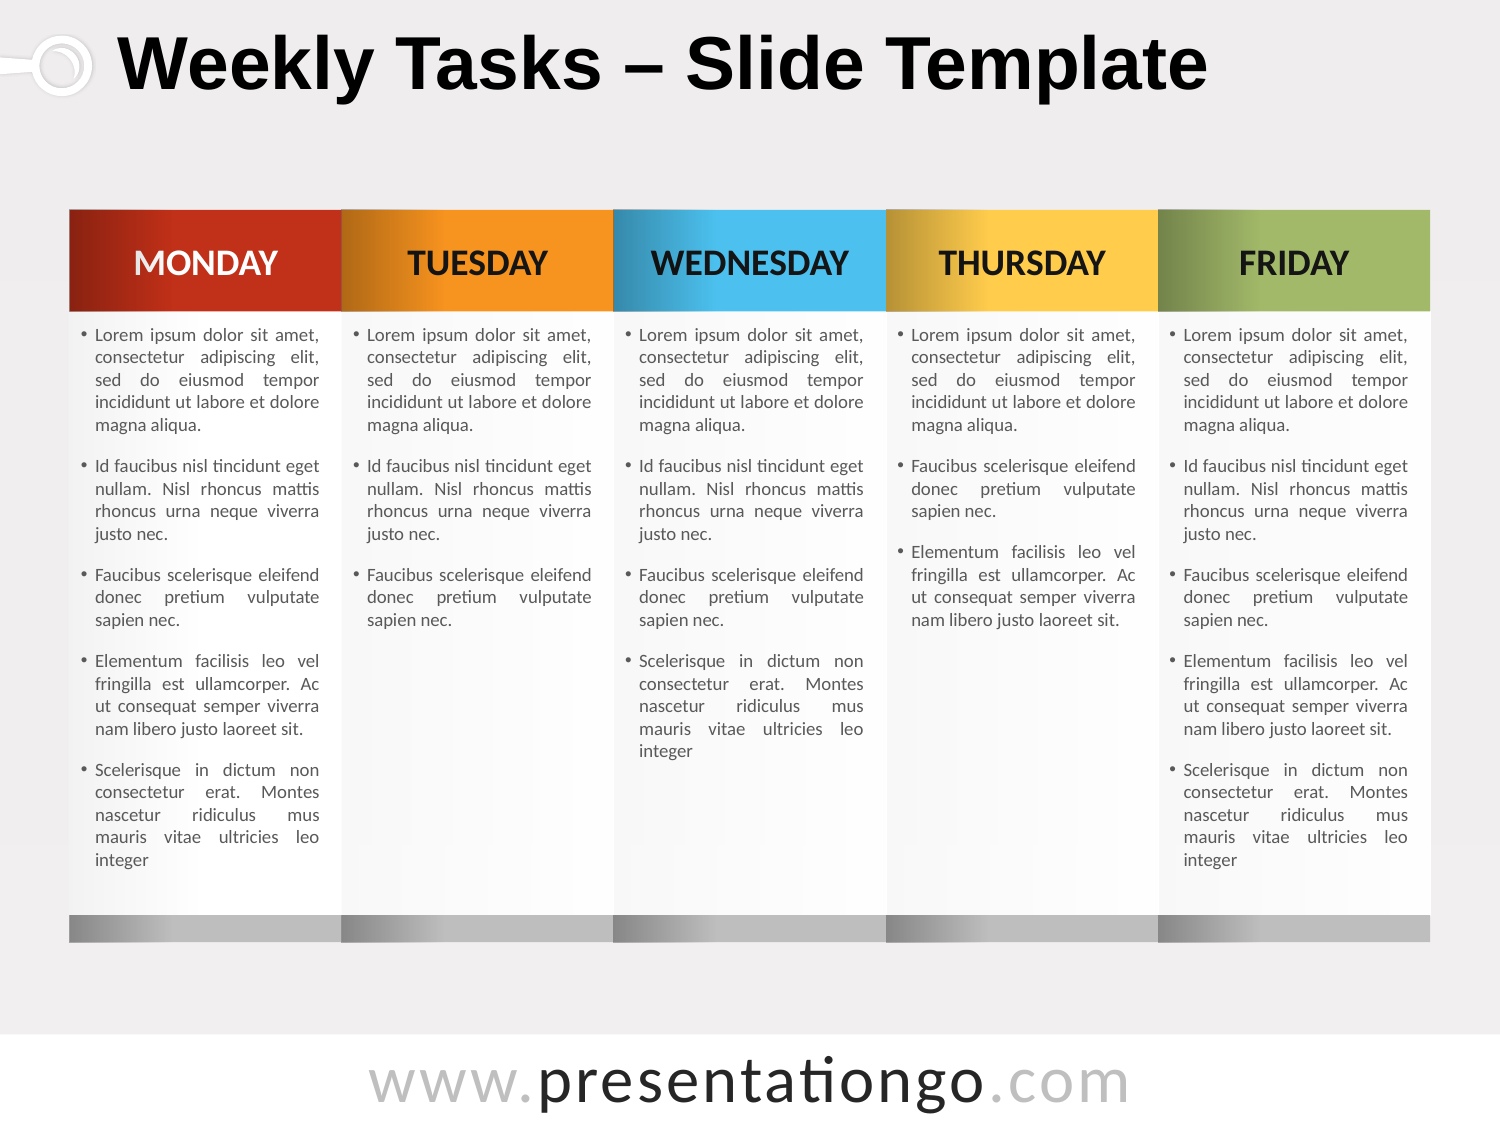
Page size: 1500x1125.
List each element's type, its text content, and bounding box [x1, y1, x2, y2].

text_box Lorem ipsum dolor sit amet, consectetur adipiscing elit, sed do eiusmod tempor incididunt ut labore et dolore magna aliqua. Id faucibus nisl tincidunt eget nullam. Nisl rhoncus mattis rhoncus urna neque viverra justo nec. Faucibus scelerisque eleifend donec pretium vulputate sapien nec. Elementum facilisis leo vel fringilla est ullamcorper. Ac ut consequat semper viverra nam libero justo laoreet sit. Scelerisque in dictum non consectetur erat. Montes nascetur ridiculus mus mauris vitae ultricies leo integer [1157, 312, 1431, 915]
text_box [69, 209, 1431, 312]
text_box Lorem ipsum dolor sit amet, consectetur adipiscing elit, sed do eiusmod tempor incididunt ut labore et dolore magna aliqua. Faucibus scelerisque eleifend donec pretium vulputate sapien nec. Elementum facilisis leo vel fringilla est ullamcorper. Ac ut consequat semper viverra nam libero justo laoreet sit. [885, 312, 1157, 915]
title Weekly Tasks – Slide Template [103, 17, 1397, 139]
text_box Lorem ipsum dolor sit amet, consectetur adipiscing elit, sed do eiusmod tempor incididunt ut labore et dolore magna aliqua. Id faucibus nisl tincidunt eget nullam. Nisl rhoncus mattis rhoncus urna neque viverra justo nec. Faucibus scelerisque eleifend donec pretium vulputate sapien nec. Scelerisque in dictum non consectetur erat. Montes nascetur ridiculus mus mauris vitae ultricies leo integer [613, 312, 885, 915]
text_box Lorem ipsum dolor sit amet, consectetur adipiscing elit, sed do eiusmod tempor incididunt ut labore et dolore magna aliqua. Id faucibus nisl tincidunt eget nullam. Nisl rhoncus mattis rhoncus urna neque viverra justo nec. Faucibus scelerisque eleifend donec pretium vulputate sapien nec. Elementum facilisis leo vel fringilla est ullamcorper. Ac ut consequat semper viverra nam libero justo laoreet sit. Scelerisque in dictum non consectetur erat. Montes nascetur ridiculus mus mauris vitae ultricies leo integer [69, 312, 341, 915]
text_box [69, 915, 1431, 943]
text_box Lorem ipsum dolor sit amet, consectetur adipiscing elit, sed do eiusmod tempor incididunt ut labore et dolore magna aliqua. Id faucibus nisl tincidunt eget nullam. Nisl rhoncus mattis rhoncus urna neque viverra justo nec. Faucibus scelerisque eleifend donec pretium vulputate sapien nec. [341, 312, 613, 915]
